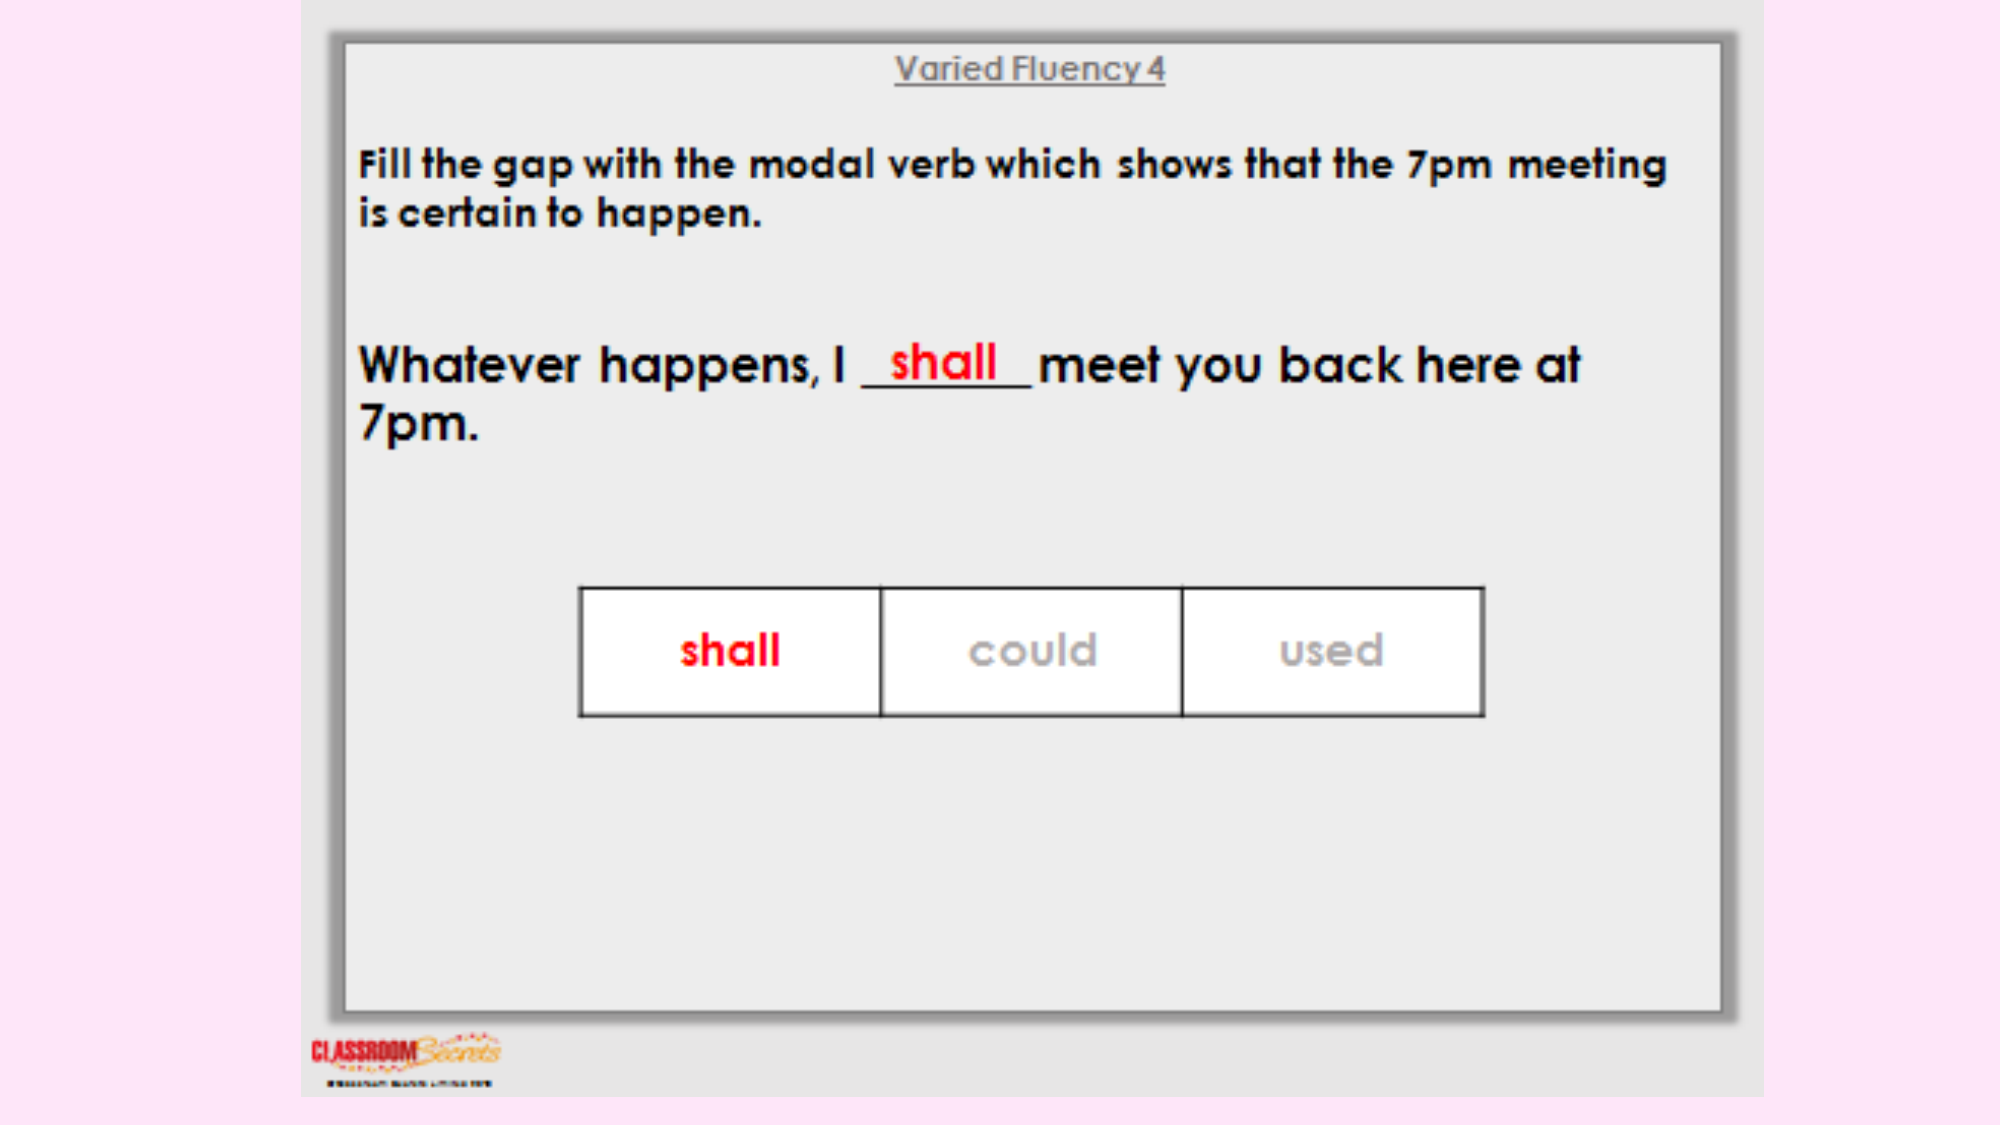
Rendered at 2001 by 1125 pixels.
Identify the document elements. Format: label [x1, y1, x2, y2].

list [301, 0, 1764, 1097]
